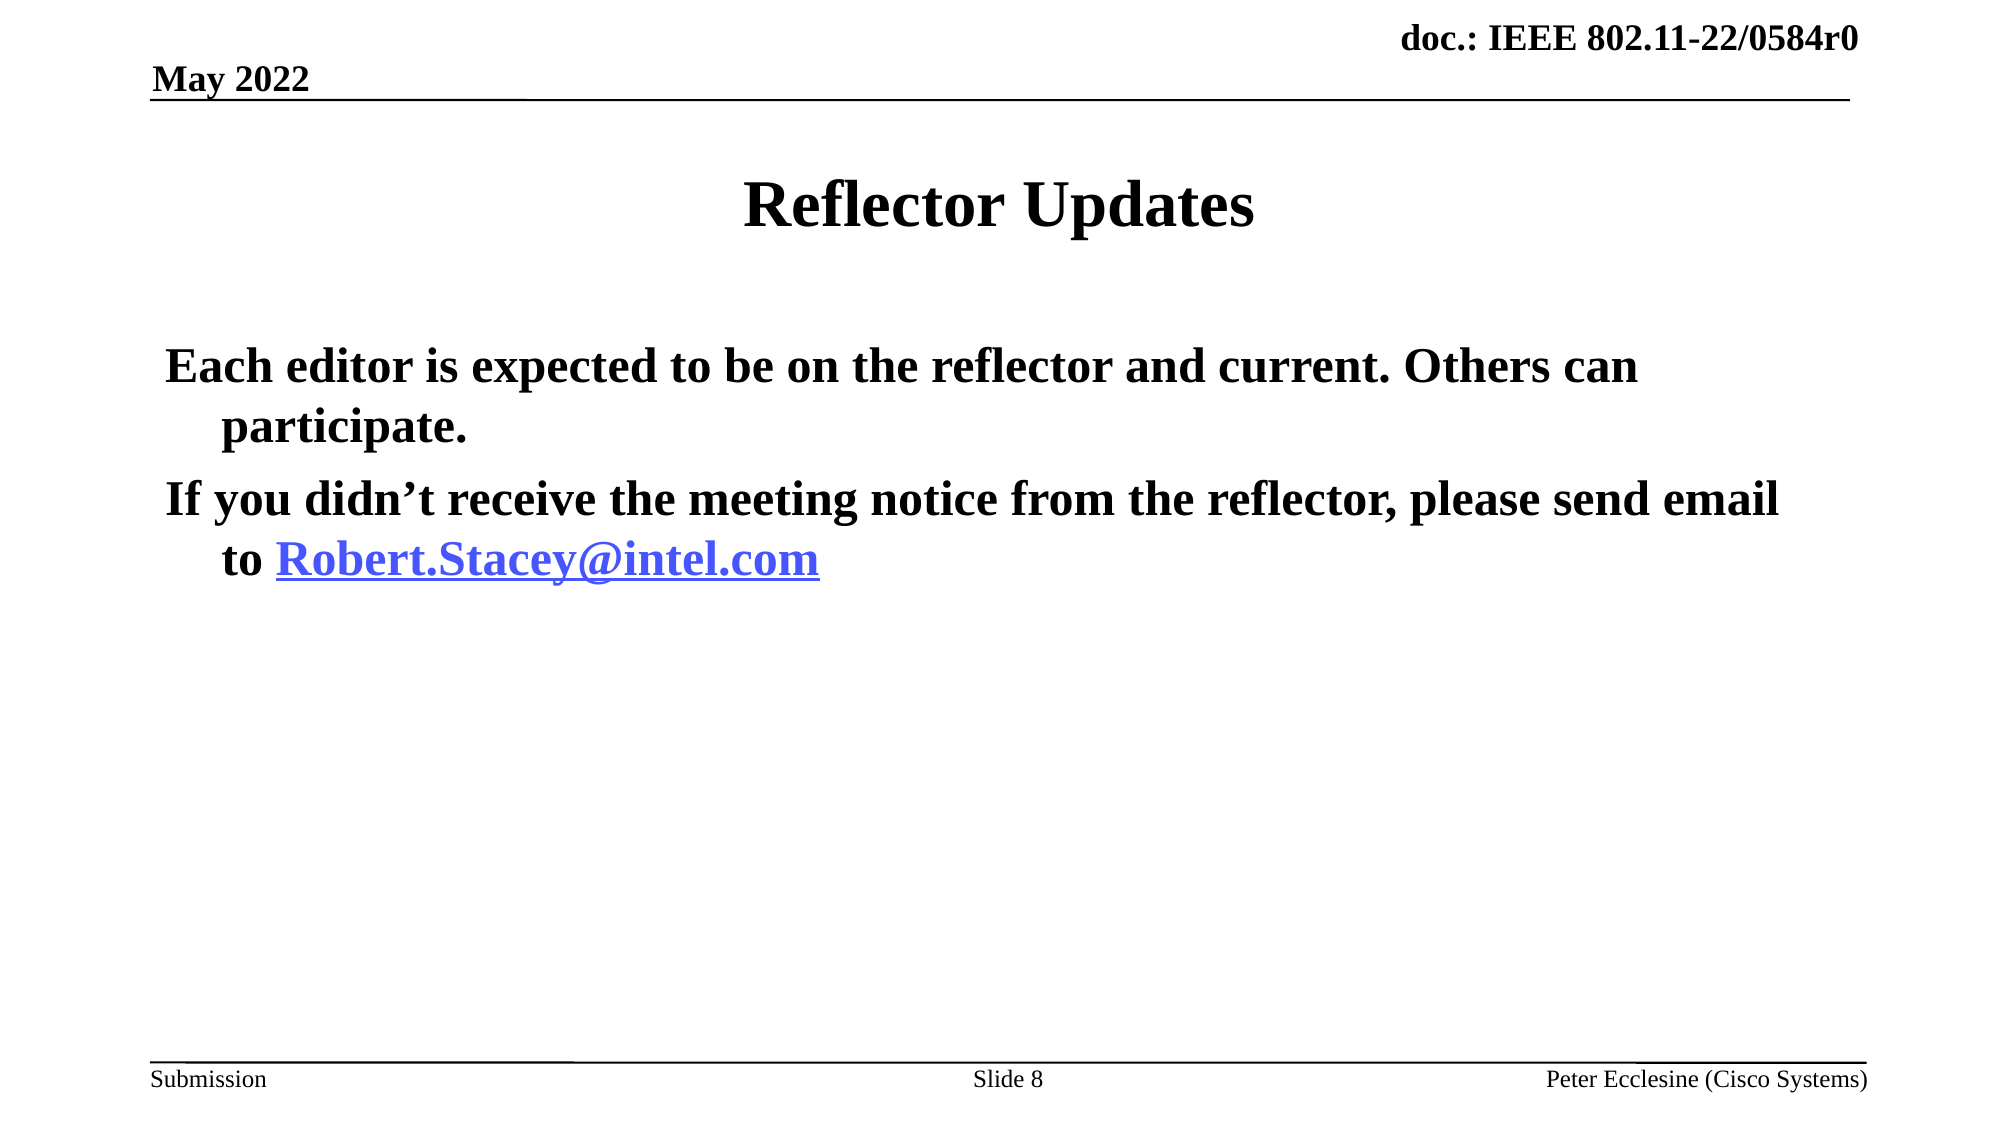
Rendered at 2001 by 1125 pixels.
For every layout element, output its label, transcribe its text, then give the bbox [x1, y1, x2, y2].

slide_number Slide 8 [950, 1061, 1067, 1123]
list Each editor is expected to be on the reflector and current. Others can participate. If you didn’t receive the meeting notice from the reflector, please send email to Robert.Stacey@intel.com [149, 324, 1850, 1000]
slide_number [152, 54, 563, 100]
title Reflector Updates [149, 112, 1850, 288]
footer Peter Ecclesine (Cisco Systems) [1171, 1061, 1869, 1093]
